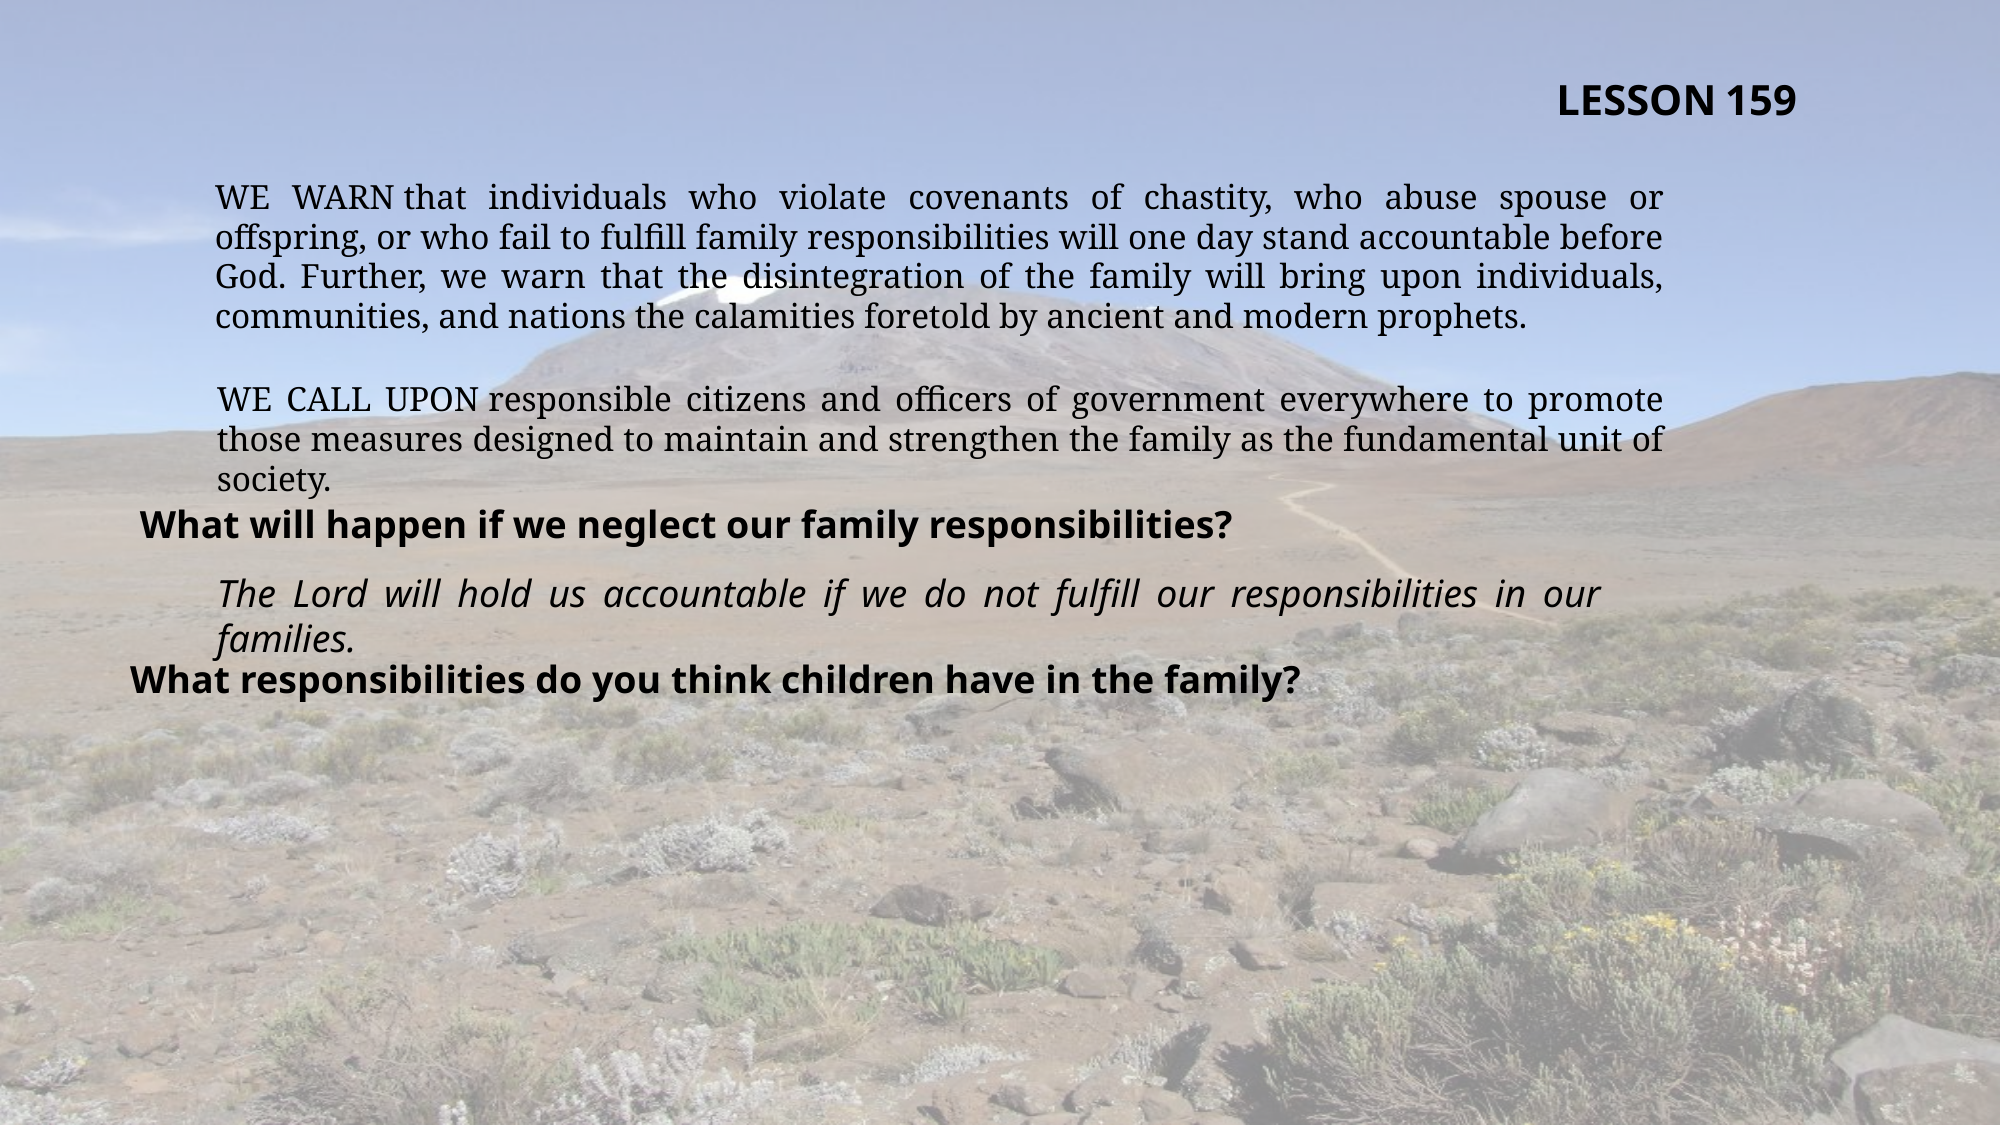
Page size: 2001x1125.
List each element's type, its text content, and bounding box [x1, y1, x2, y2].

text_box What will happen if we neglect our family responsibilities? [125, 493, 1249, 553]
text_box LESSON 159 [1541, 66, 1850, 190]
text_box WE CALL UPON responsible citizens and officers of government everywhere to promote those measures designed to maintain and strengthen the family as the fundamental unit of society. [202, 371, 1681, 506]
text_box What responsibilities do you think children have in the family? [115, 649, 1318, 709]
text_box WE WARN that individuals who violate covenants of chastity, who abuse spouse or offspring, or who fail to fulfill family responsibilities will one day stand accountable before God. Further, we warn that the disintegration of the family will bring upon individuals, communities, and nations the calamities foretold by ancient and modern prophets. [200, 168, 1681, 343]
text_box The Lord will hold us accountable if we do not fulfill our responsibilities in our families. [202, 562, 1618, 668]
